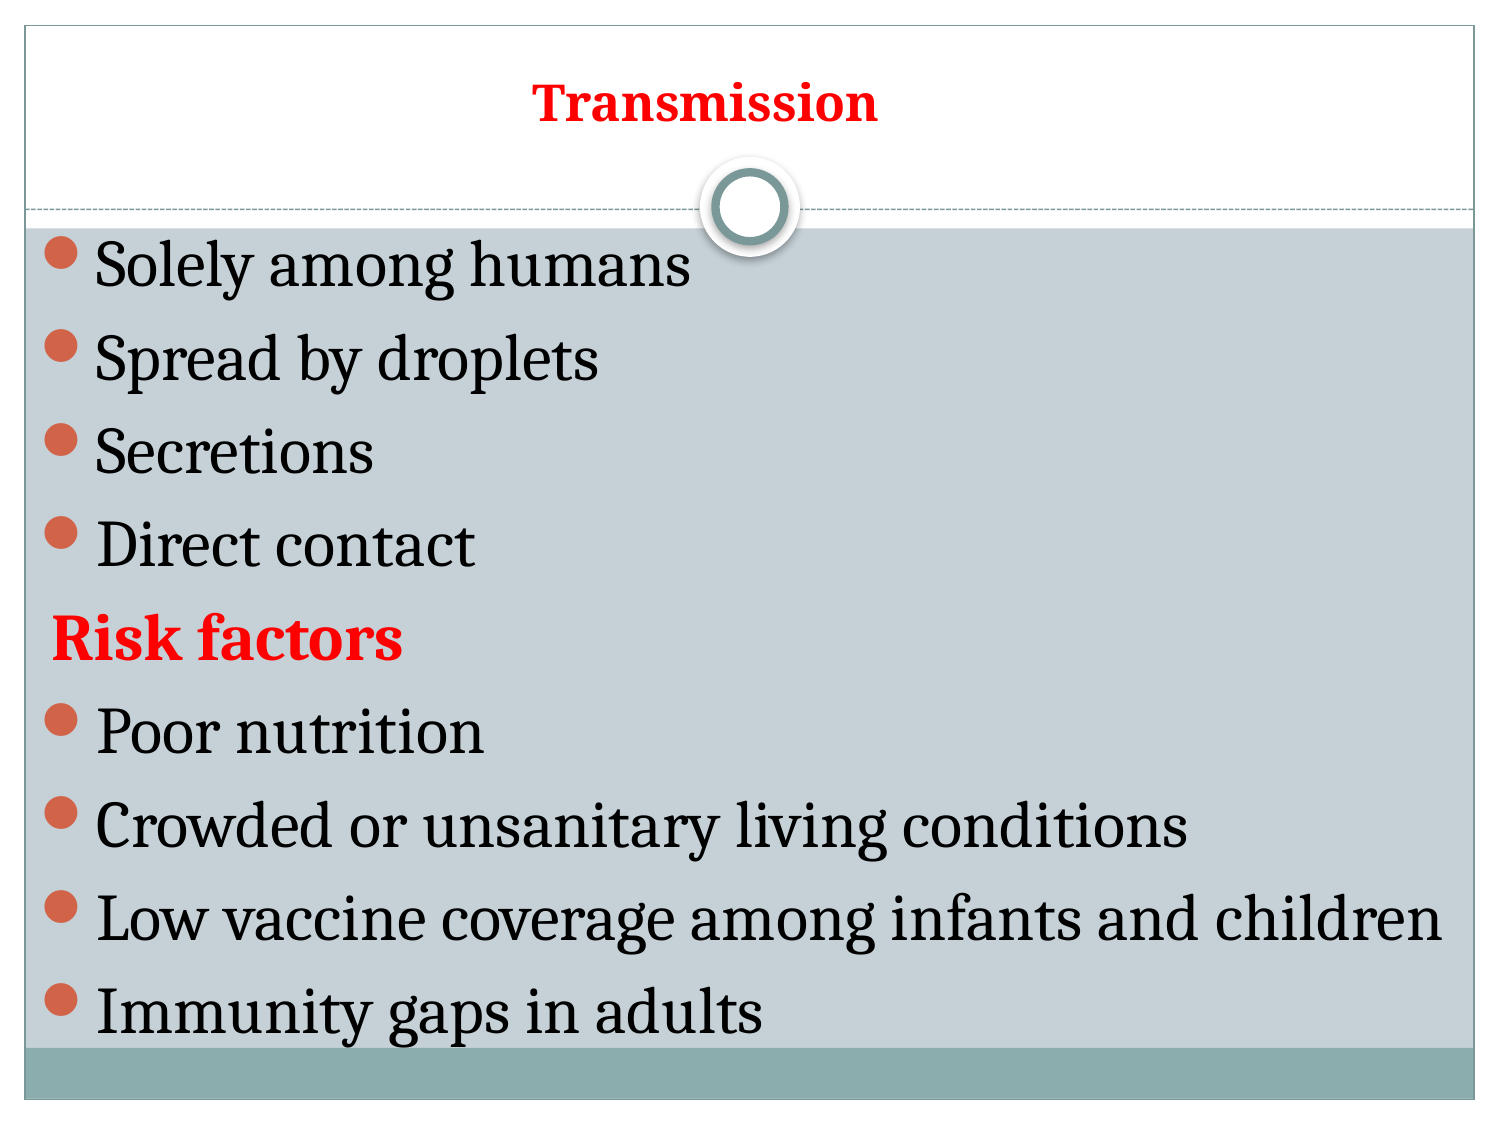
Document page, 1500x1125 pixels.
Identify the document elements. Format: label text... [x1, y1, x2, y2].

title Transmission [0, 0, 1425, 200]
list Solely among humans Spread by droplets Secretions Direct contact Risk factors Poor nutrition Crowded or unsanitary living conditions Low vaccine coverage among infants and children Immunity gaps in adults [24, 212, 1475, 1063]
